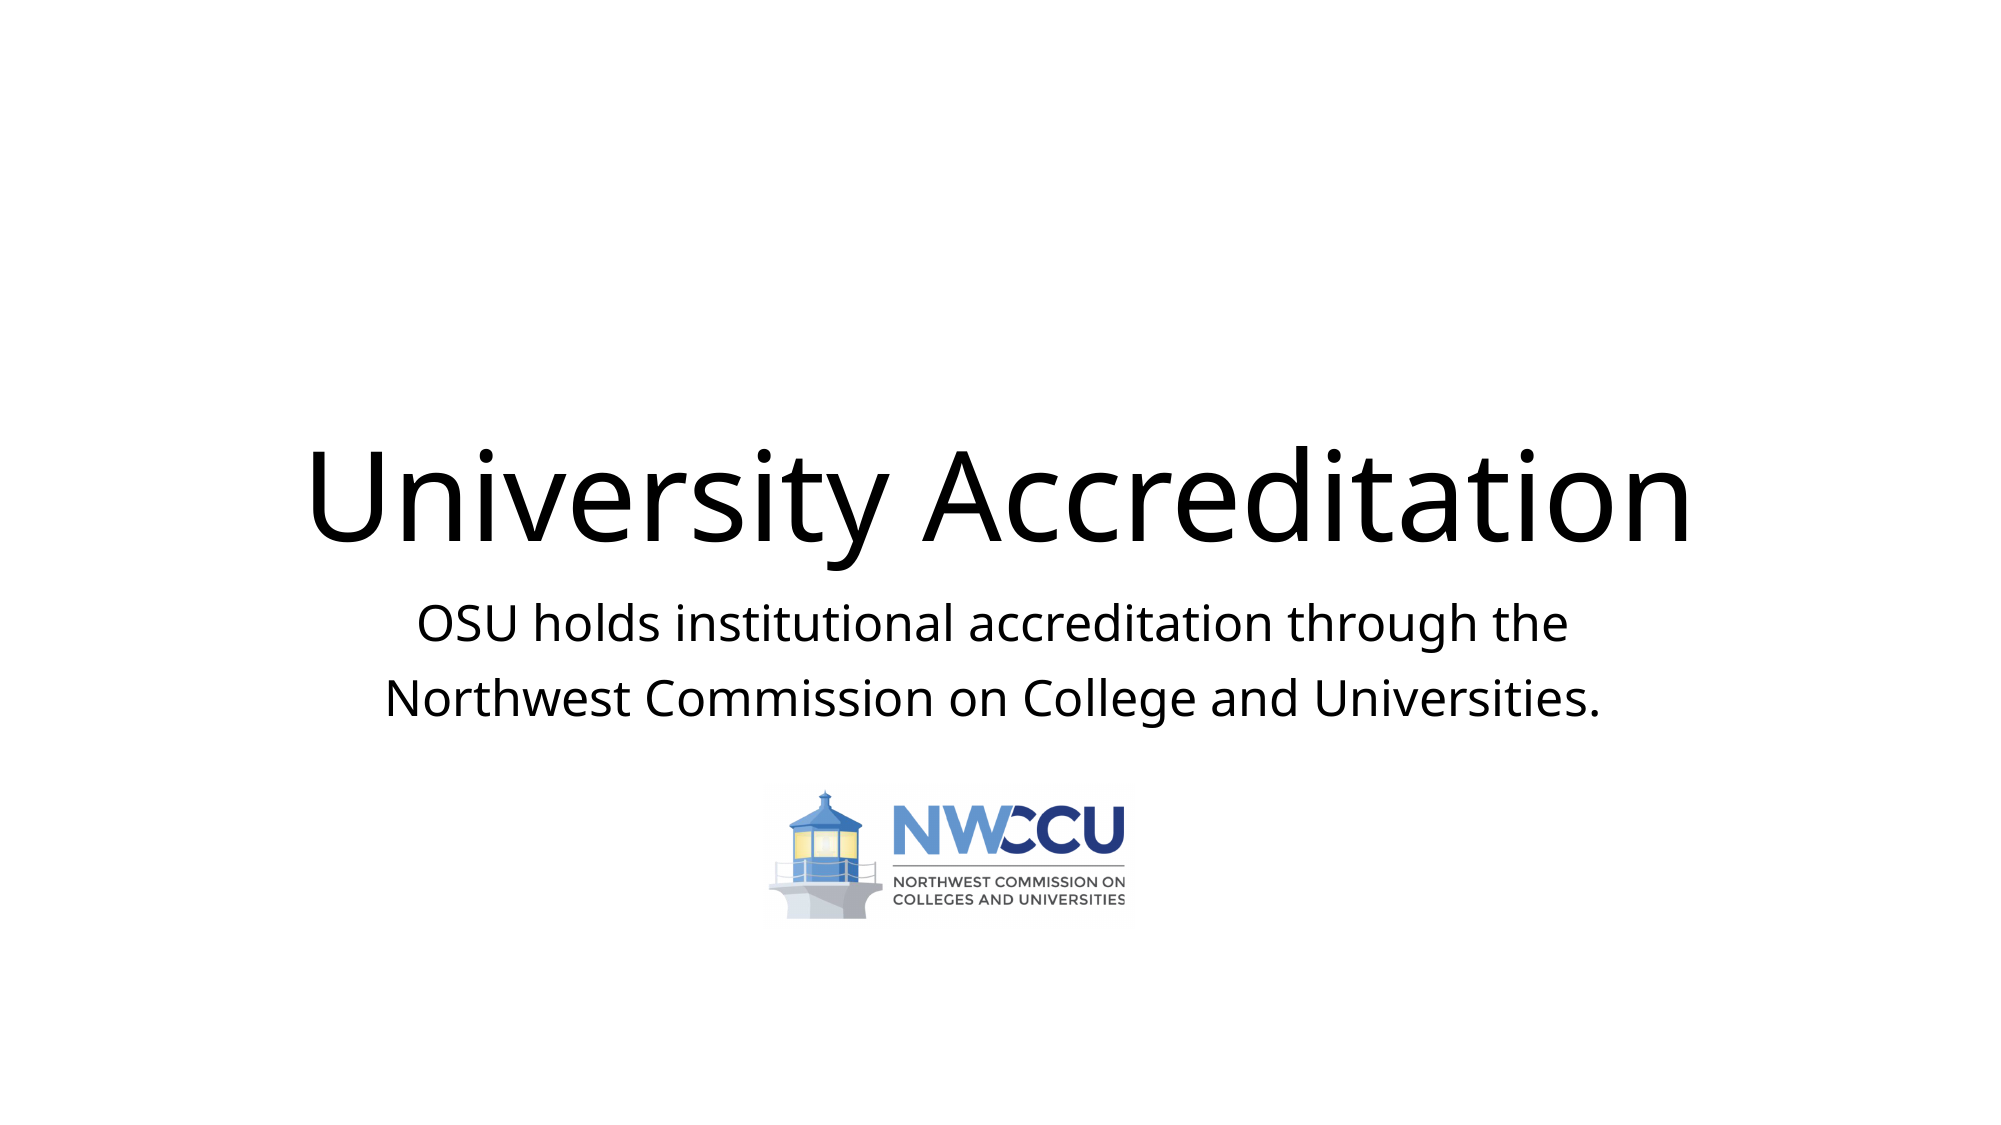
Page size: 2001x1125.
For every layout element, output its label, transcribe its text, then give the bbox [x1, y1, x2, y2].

title University Accreditation [249, 184, 1750, 576]
picture [762, 782, 1135, 930]
subtitle OSU holds institutional accreditation through the Northwest Commission on College and Universities. [249, 590, 1750, 863]
